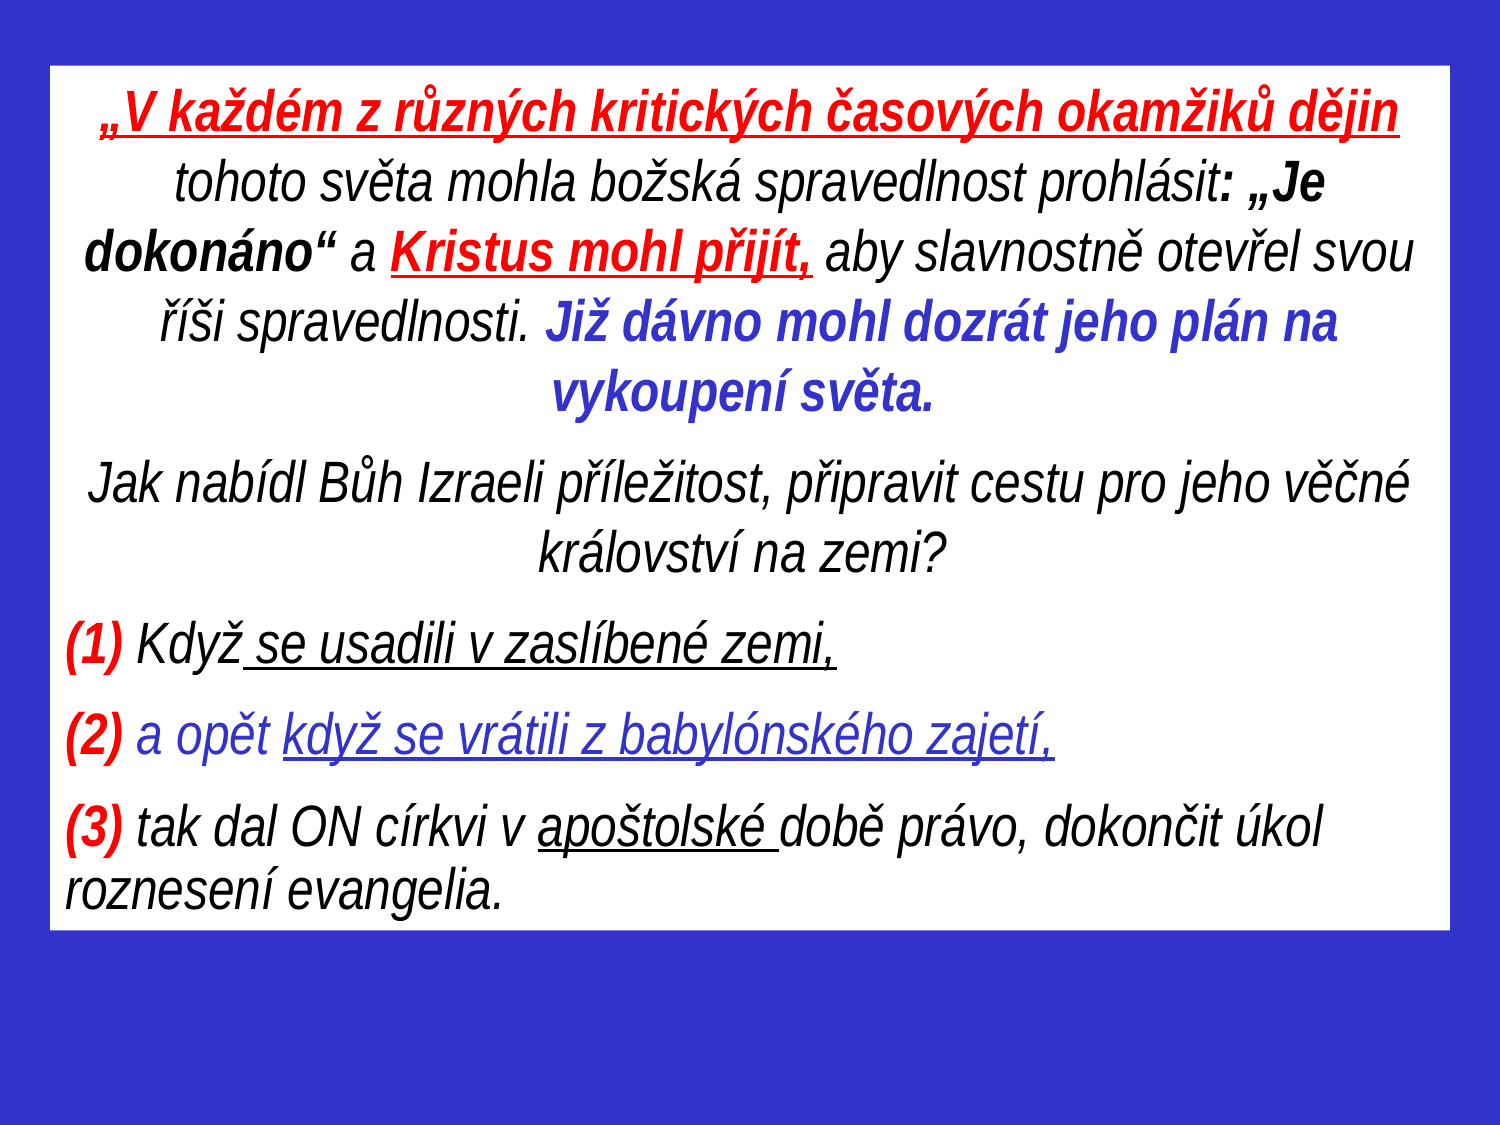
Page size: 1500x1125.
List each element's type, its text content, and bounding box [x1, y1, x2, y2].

text_box „V každém z různých kritických časových okamžiků dějin tohoto světa mohla božská spravedlnost prohlásit: „Je dokonáno“ a Kristus mohl přijít, aby slavnostně otevřel svou říši spravedlnosti. Již dávno mohl dozrát jeho plán na vykoupení světa. Jak nabídl Bůh Izraeli příležitost, připravit cestu pro jeho věčné království na zemi? (1) Když se usadili v zaslíbené zemi, (2) a opět když se vrátili z babylónského zajetí, (3) tak dal ON církvi v apoštolské době právo, dokončit úkol roznesení evangelia. [50, 65, 1450, 931]
